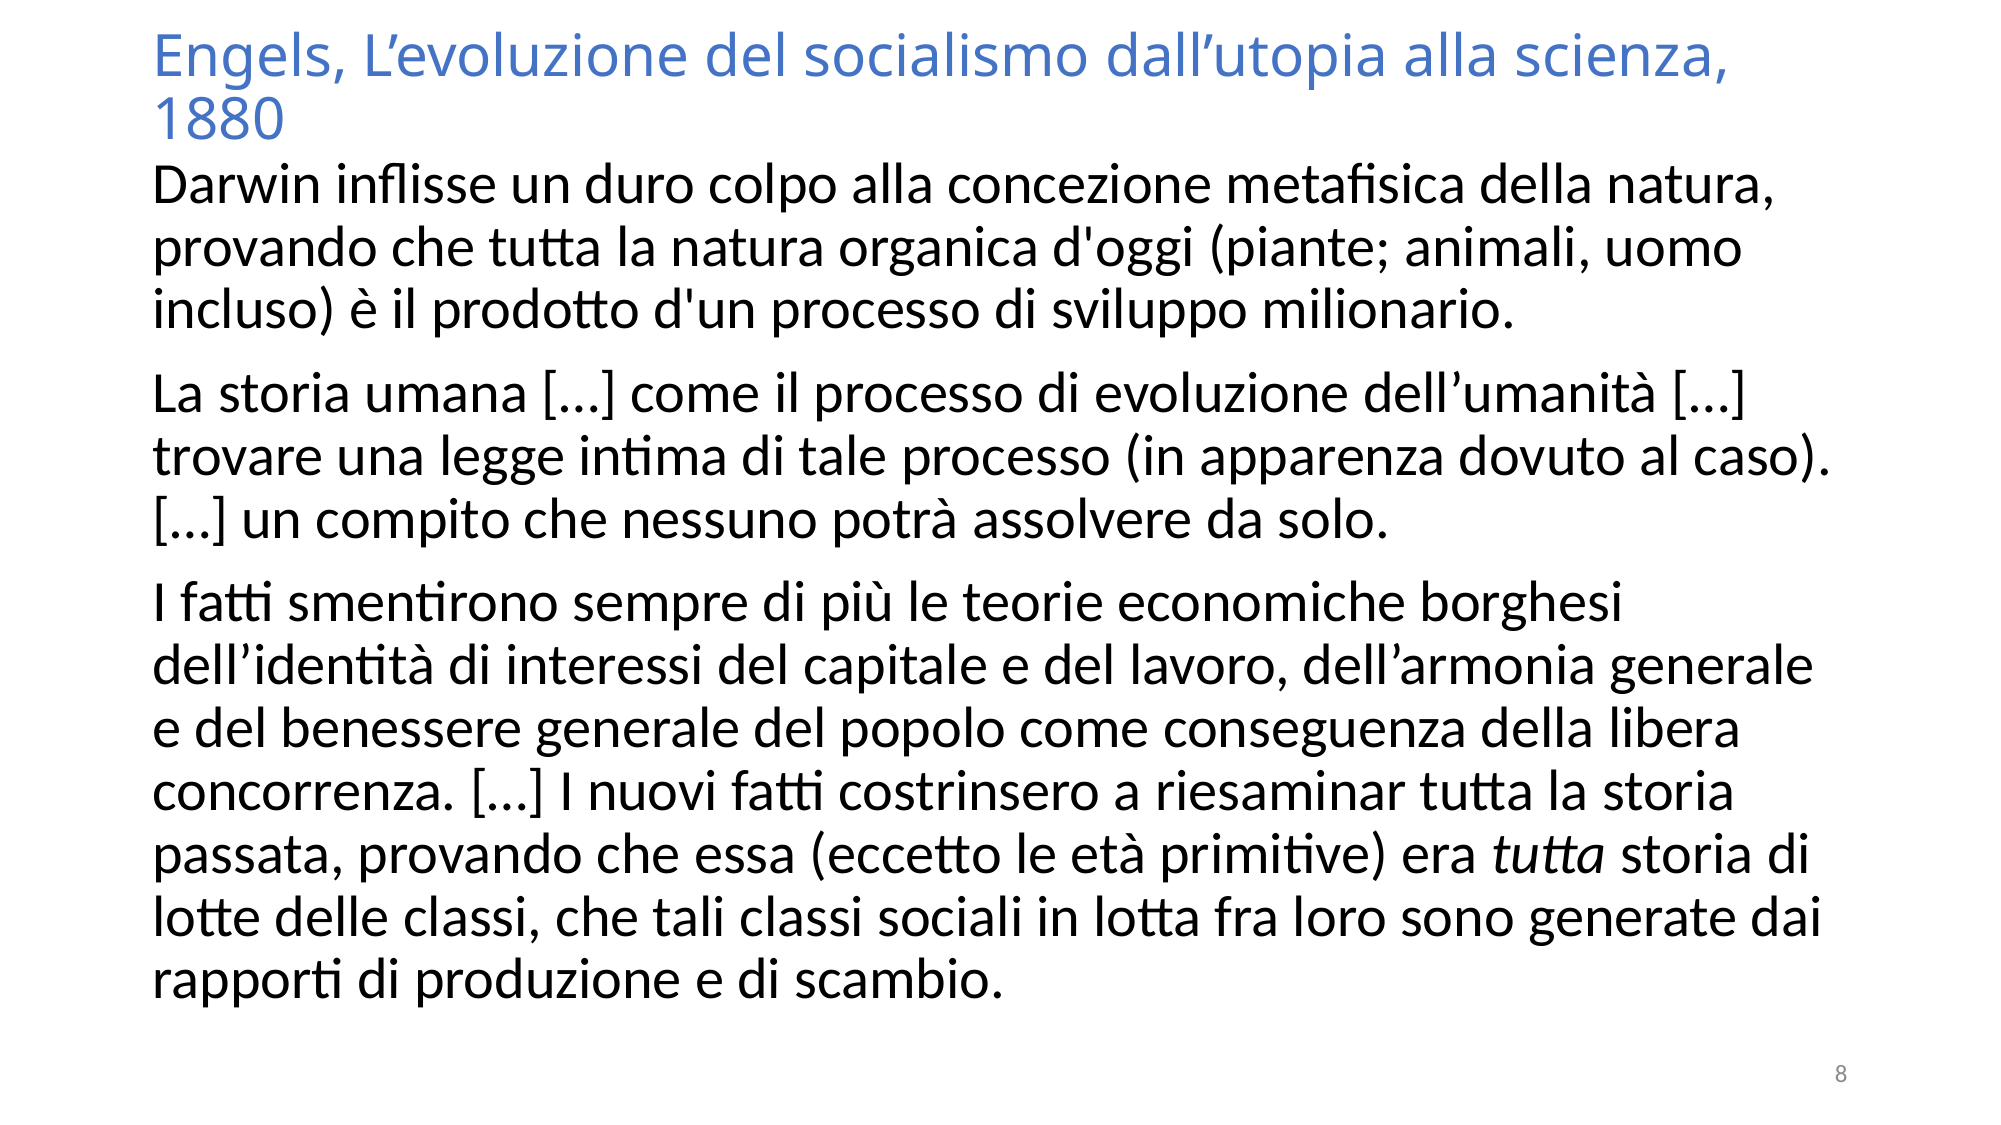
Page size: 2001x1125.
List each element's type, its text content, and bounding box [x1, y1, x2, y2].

title Engels, L’evoluzione del socialismo dall’utopia alla scienza, 1880 [137, 0, 1863, 145]
list Darwin inflisse un duro colpo alla concezione metafisica della natura, provando che tutta la natura organica d'oggi (piante; animali, uomo incluso) è il prodotto d'un processo di sviluppo milionario. La storia umana […] come il processo di evoluzione dell’umanità […] trovare una legge intima di tale processo (in apparenza dovuto al caso). […] un compito che nessuno potrà assolvere da solo. I fatti smentirono sempre di più le teorie economiche borghesi dell’identità di interessi del capitale e del lavoro, dell’armonia generale e del benessere generale del popolo come conseguenza della libera concorrenza. […] I nuovi fatti costrinsero a riesaminar tutta la storia passata, provando che essa (eccetto le età primitive) era tutta storia di lotte delle classi, che tali classi sociali in lotta fra loro sono generate dai rapporti di produzione e di scambio. [137, 145, 1863, 1043]
slide_number 8 [1412, 1042, 1863, 1103]
